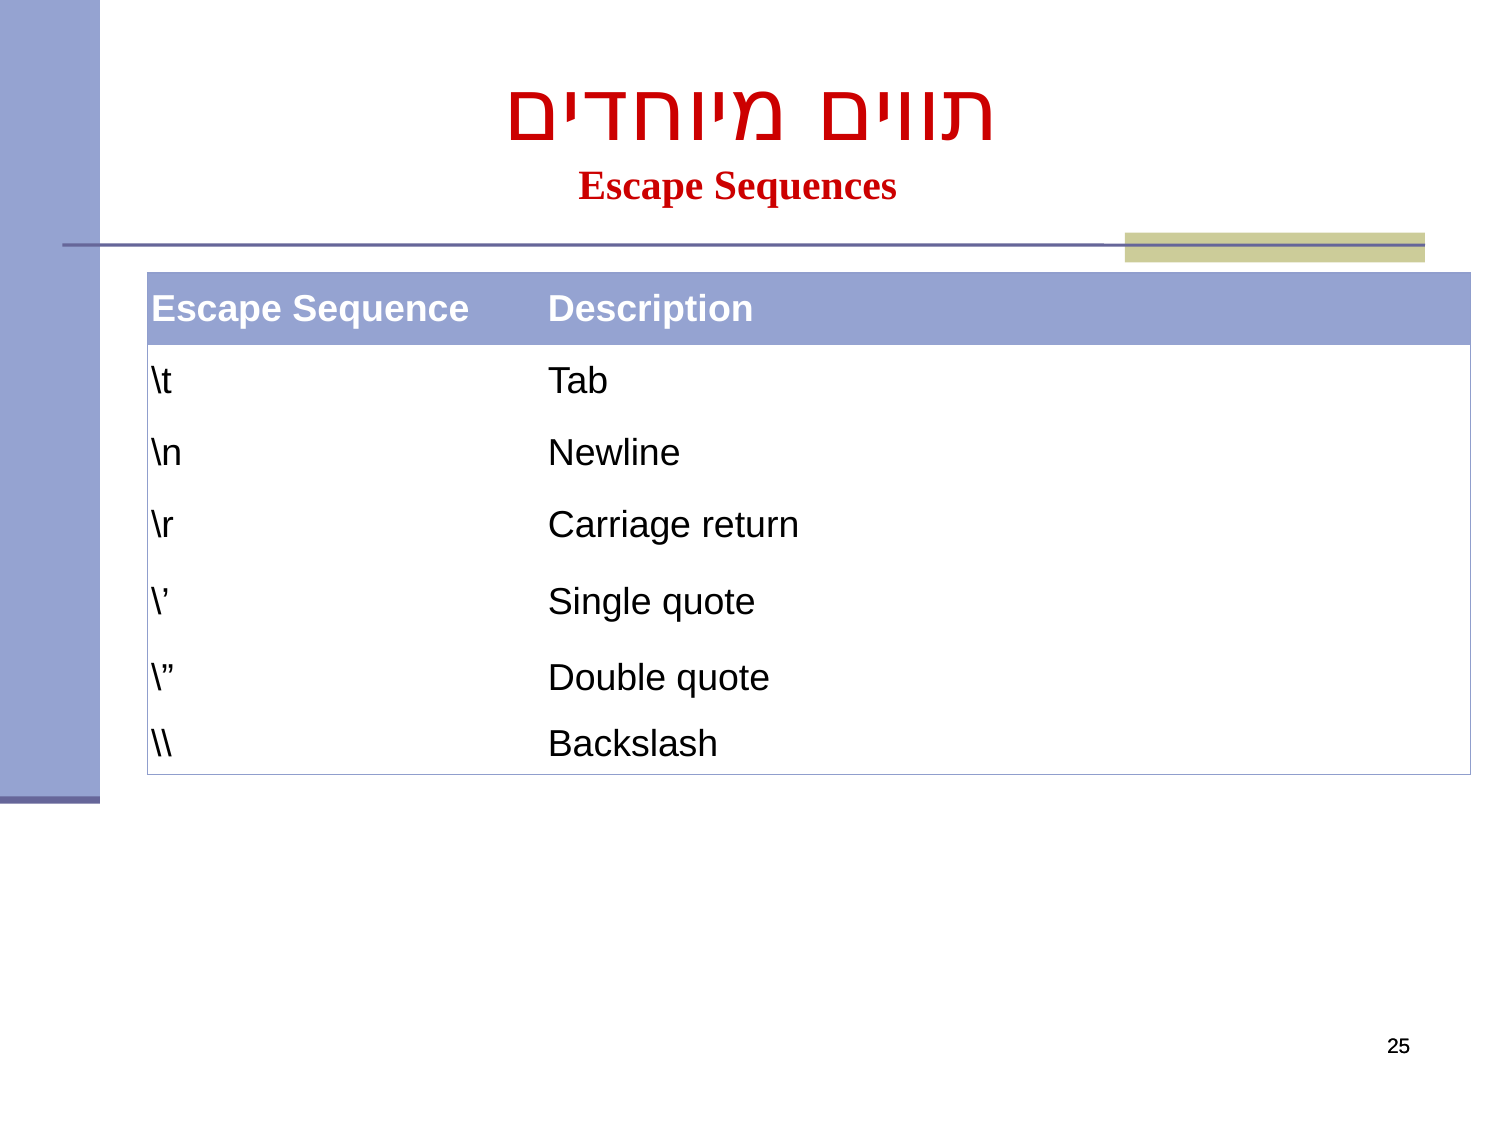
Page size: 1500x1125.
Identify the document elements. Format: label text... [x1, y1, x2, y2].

table_cell \t [148, 345, 544, 417]
table_cell \n [148, 417, 544, 488]
table_cell Single quote [544, 560, 1470, 642]
table_cell \r [148, 488, 544, 560]
table_cell Newline [544, 417, 1470, 488]
table_cell \\ [148, 713, 544, 774]
table_header Escape Sequence [148, 274, 544, 345]
table_cell Tab [544, 345, 1470, 417]
table_cell \” [148, 642, 544, 713]
table_cell Double quote [544, 642, 1470, 713]
text_box 25 [1112, 1024, 1425, 1100]
table_cell Backslash [544, 713, 1470, 774]
table_header Description [544, 274, 1470, 345]
title תווים מיוחדים Escape Sequences [100, 66, 1376, 194]
table_cell \’ [148, 560, 544, 642]
table_cell Carriage return [544, 488, 1470, 560]
